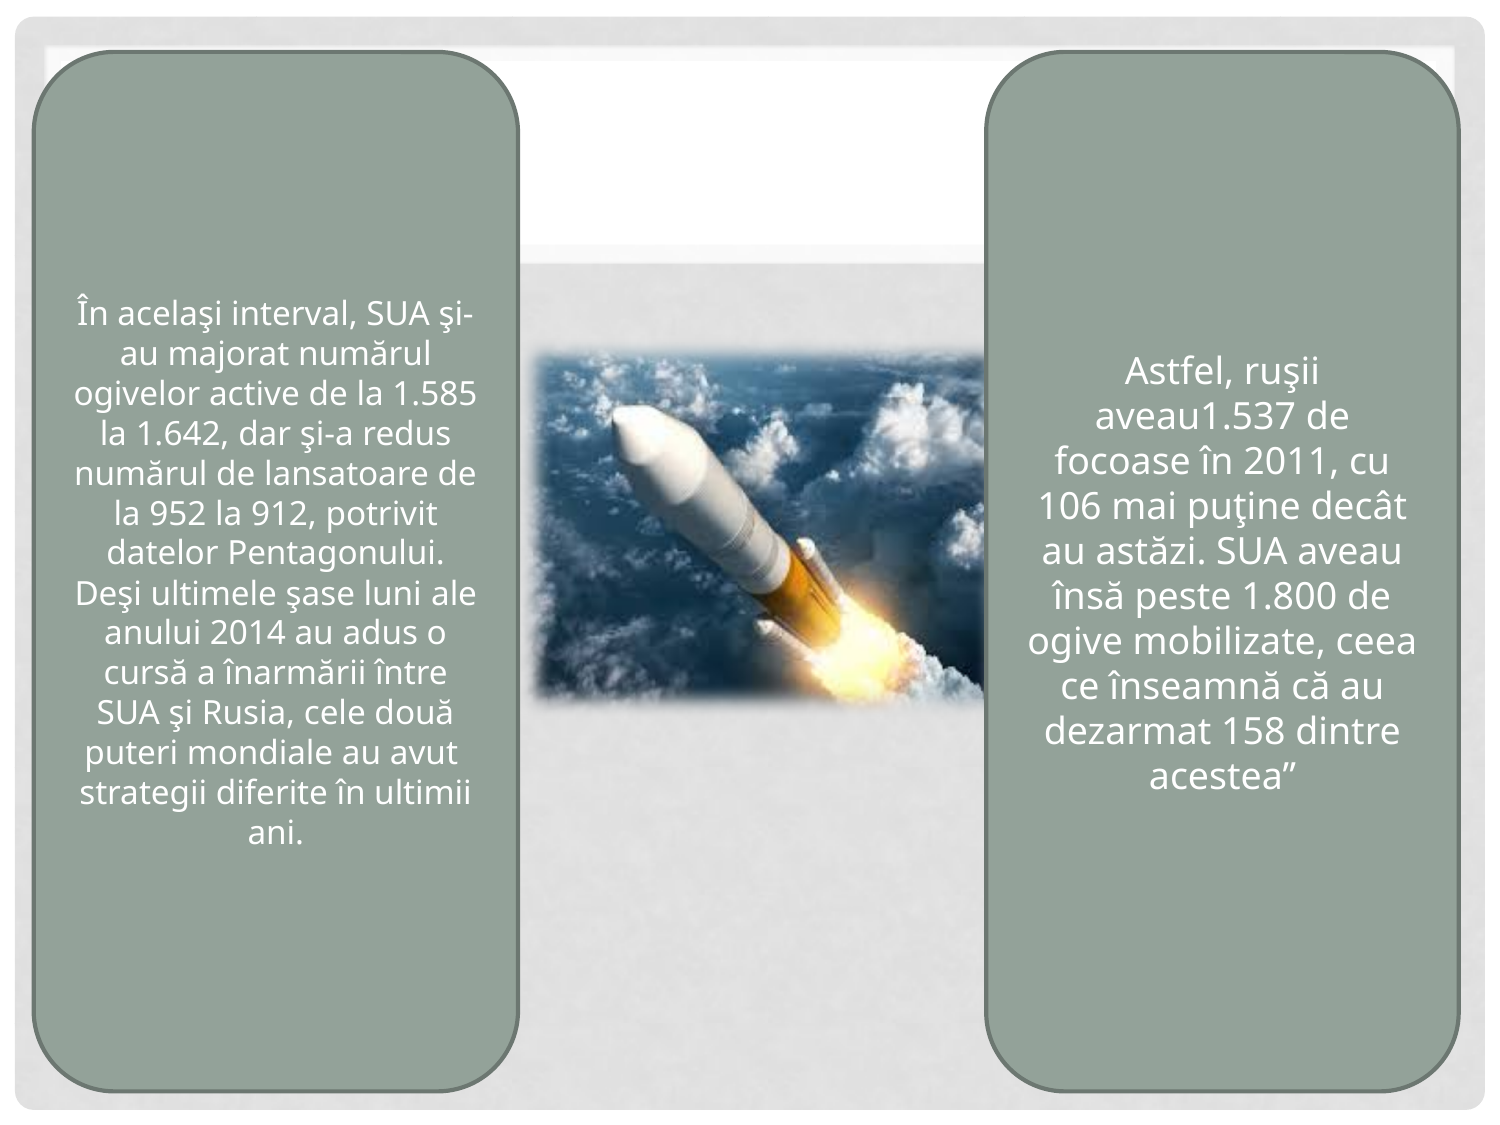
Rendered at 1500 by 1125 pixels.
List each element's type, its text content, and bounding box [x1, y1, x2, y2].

text_box În acelaşi interval, SUA şi-au majorat numărul ogivelor active de la 1.585 la 1.642, dar şi-a redus numărul de lansatoare de la 952 la 912, potrivit datelor Pentagonului. Deşi ultimele şase luni ale anului 2014 au adus o cursă a înarmării între SUA şi Rusia, cele două puteri mondiale au avut strategii diferite în ultimii ani. [31, 49, 521, 1094]
text_box Astfel, ruşii aveau1.537 de focoase în 2011, cu 106 mai puţine decât au astăzi. SUA aveau însă peste 1.800 de ogive mobilizate, ceea ce înseamnă că au dezarmat 158 dintre acestea” [984, 49, 1461, 1094]
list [517, 337, 1010, 717]
